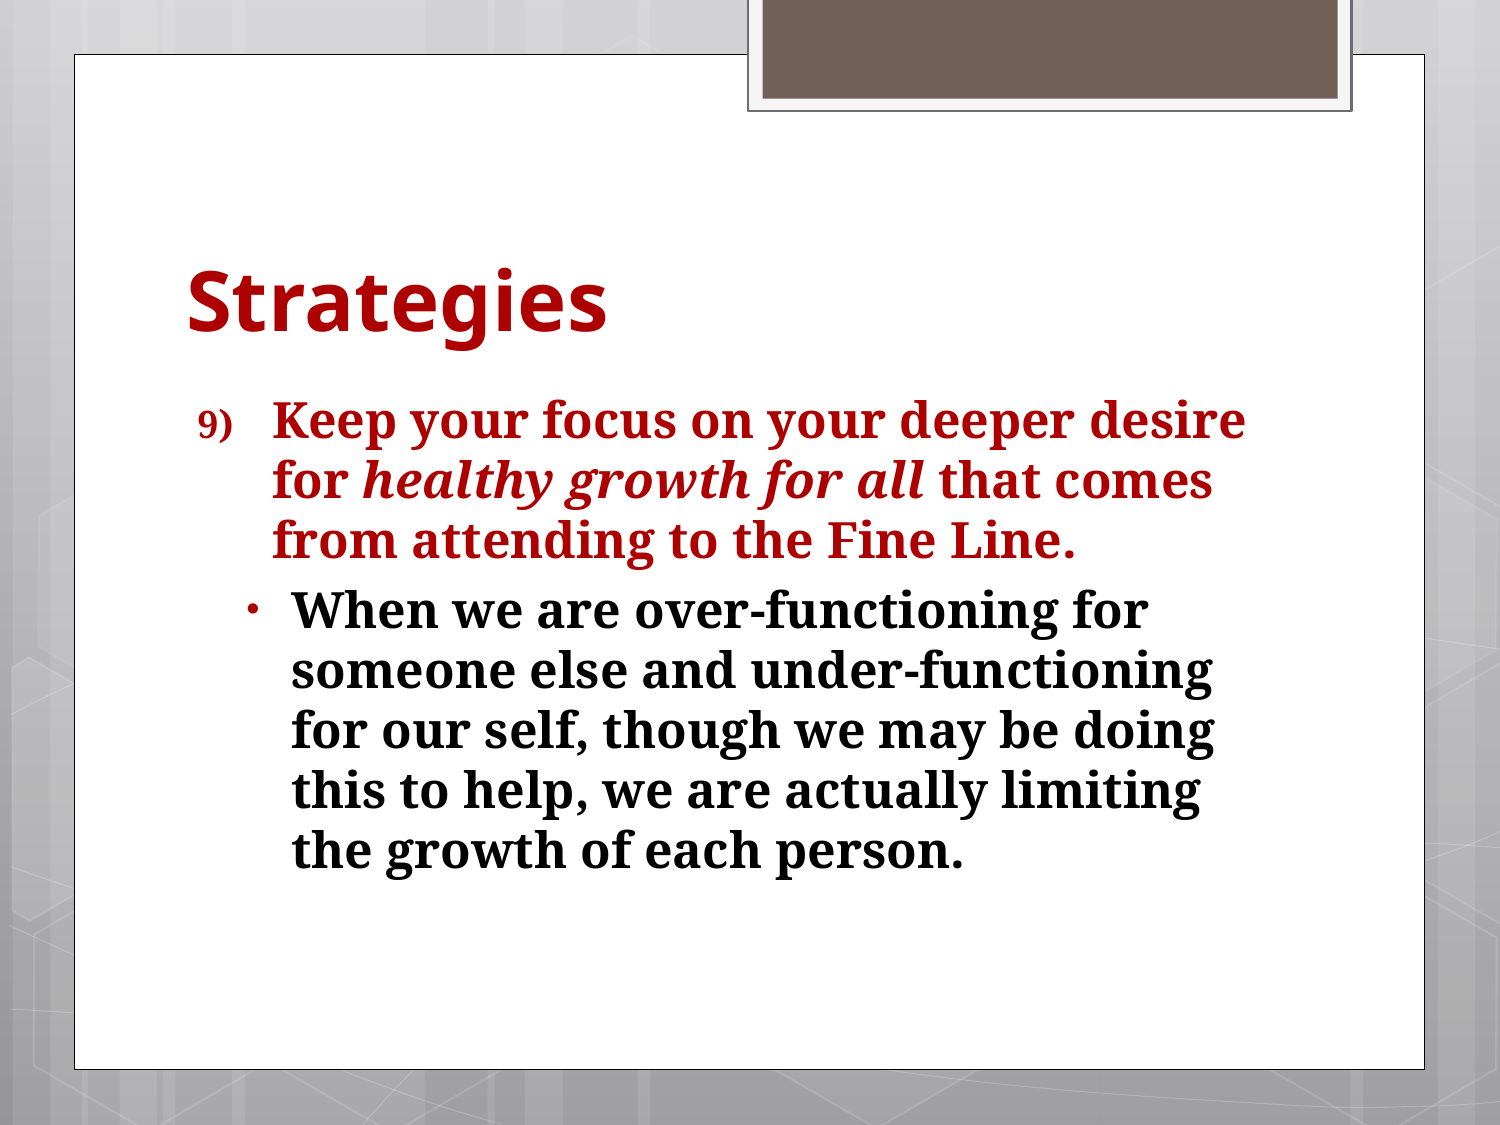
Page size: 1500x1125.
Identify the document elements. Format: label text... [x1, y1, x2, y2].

title Strategies [171, 168, 1324, 357]
list Keep your focus on your deeper desire for healthy growth for all that comes from attending to the Fine Line. When we are over-functioning for someone else and under-functioning for our self, though we may be doing this to help, we are actually limiting the growth of each person. [171, 381, 1283, 957]
